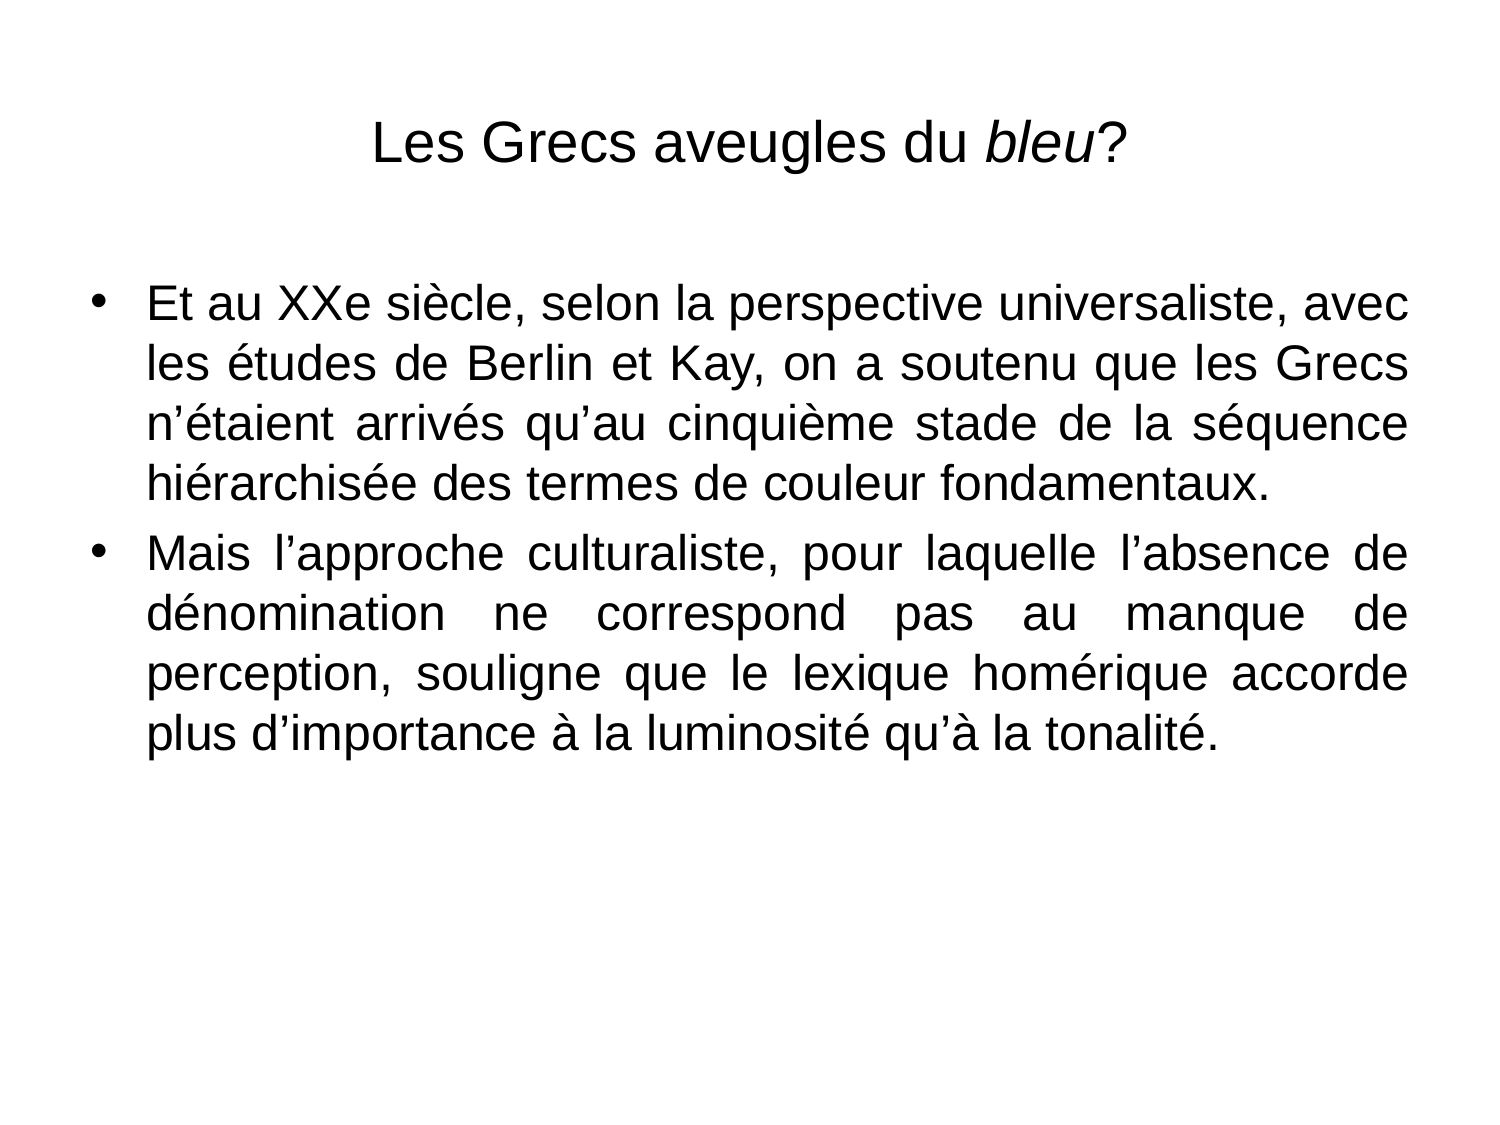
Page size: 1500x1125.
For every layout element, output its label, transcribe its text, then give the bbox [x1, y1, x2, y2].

list Et au XXe siècle, selon la perspective universaliste, avec les études de Berlin et Kay, on a soutenu que les Grecs n’étaient arrivés qu’au cinquième stade de la séquence hiérarchisée des termes de couleur fondamentaux. Mais l’approche culturaliste, pour laquelle l’absence de dénomination ne correspond pas au manque de perception, souligne que le lexique homérique accorde plus d’importance à la luminosité qu’à la tonalité. [75, 262, 1425, 1005]
title Les Grecs aveugles du bleu? [75, 45, 1425, 233]
